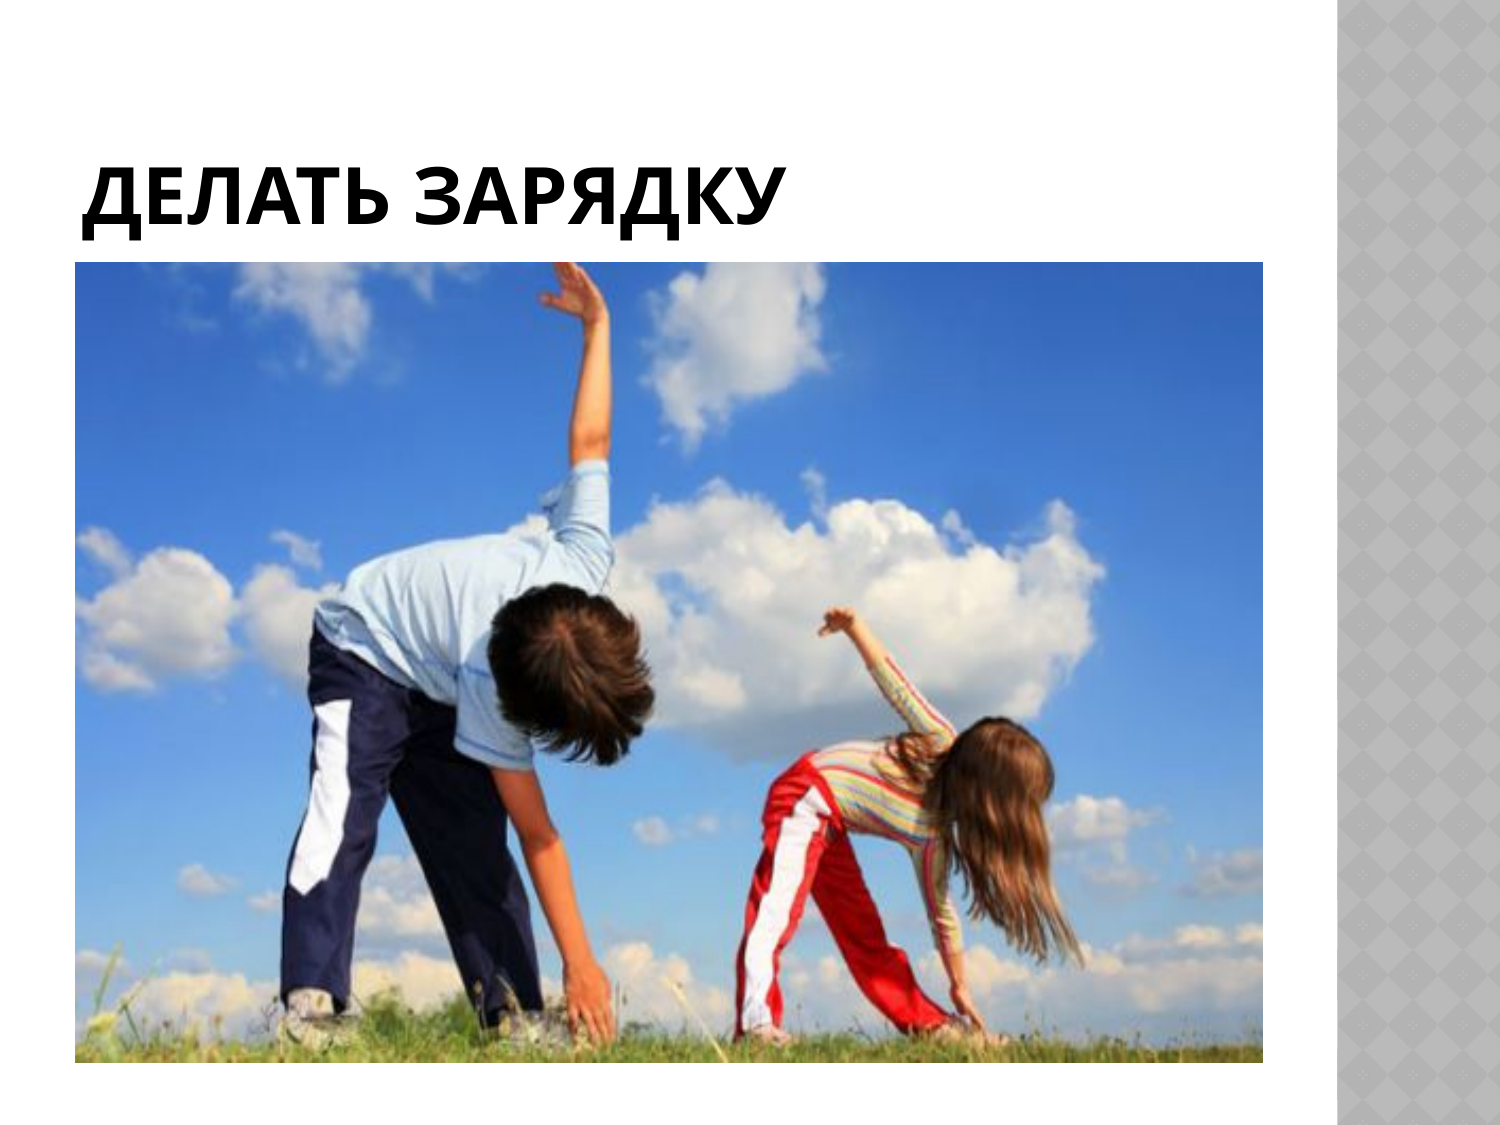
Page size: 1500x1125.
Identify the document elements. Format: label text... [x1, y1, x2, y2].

picture [74, 262, 1263, 1063]
title Делать зарядку [75, 52, 1263, 240]
